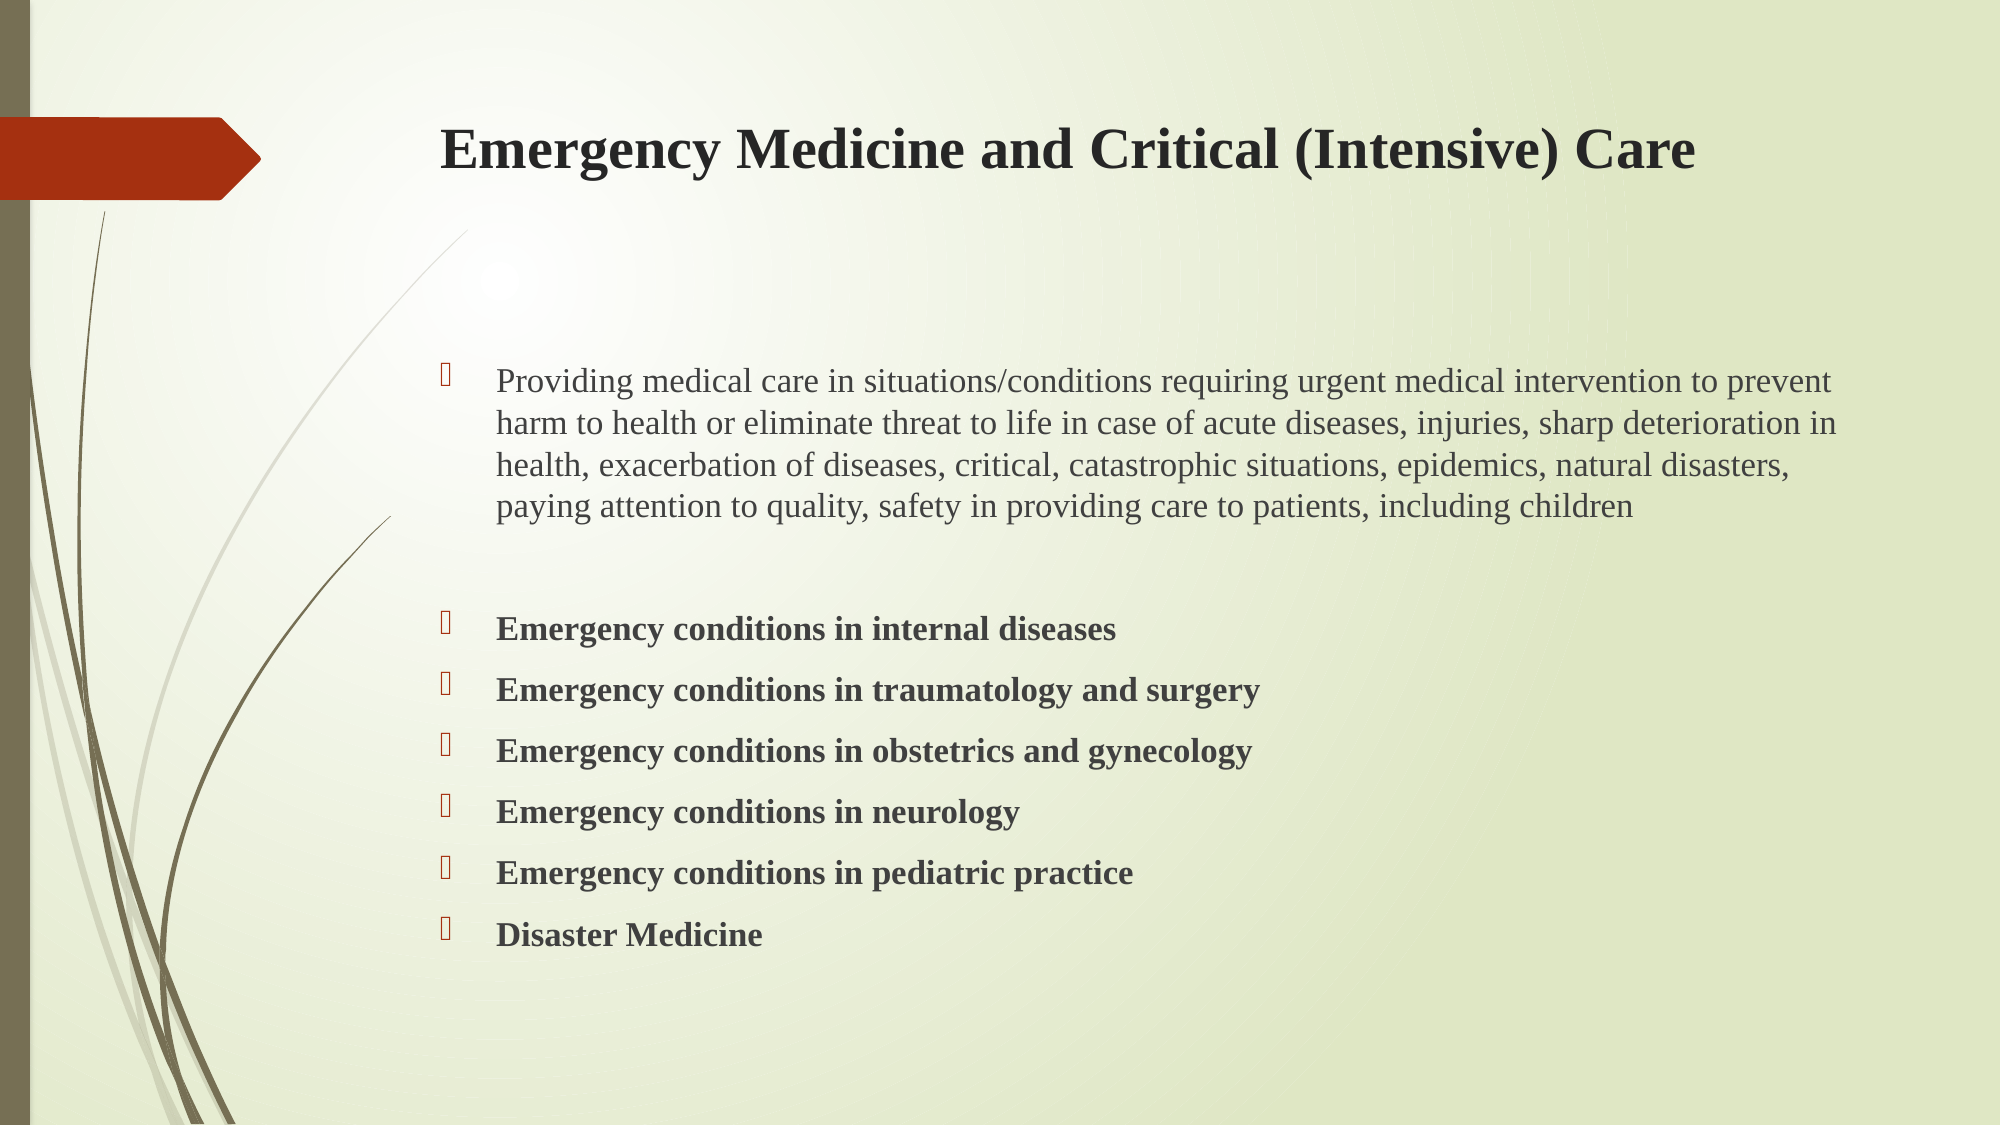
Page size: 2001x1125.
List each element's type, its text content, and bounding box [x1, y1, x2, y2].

list Providing medical care in situations/conditions requiring urgent medical intervention to prevent harm to health or eliminate threat to life in case of acute diseases, injuries, sharp deterioration in health, exacerbation of diseases, critical, catastrophic situations, epidemics, natural disasters, paying attention to quality, safety in providing care to patients, including children Emergency conditions in internal diseases Emergency conditions in traumatology and surgery Emergency conditions in obstetrics and gynecology Emergency conditions in neurology Emergency conditions in pediatric practice Disaster Medicine [424, 350, 1888, 970]
title Emergency Medicine and Critical (Intensive) Care [425, 102, 1888, 313]
